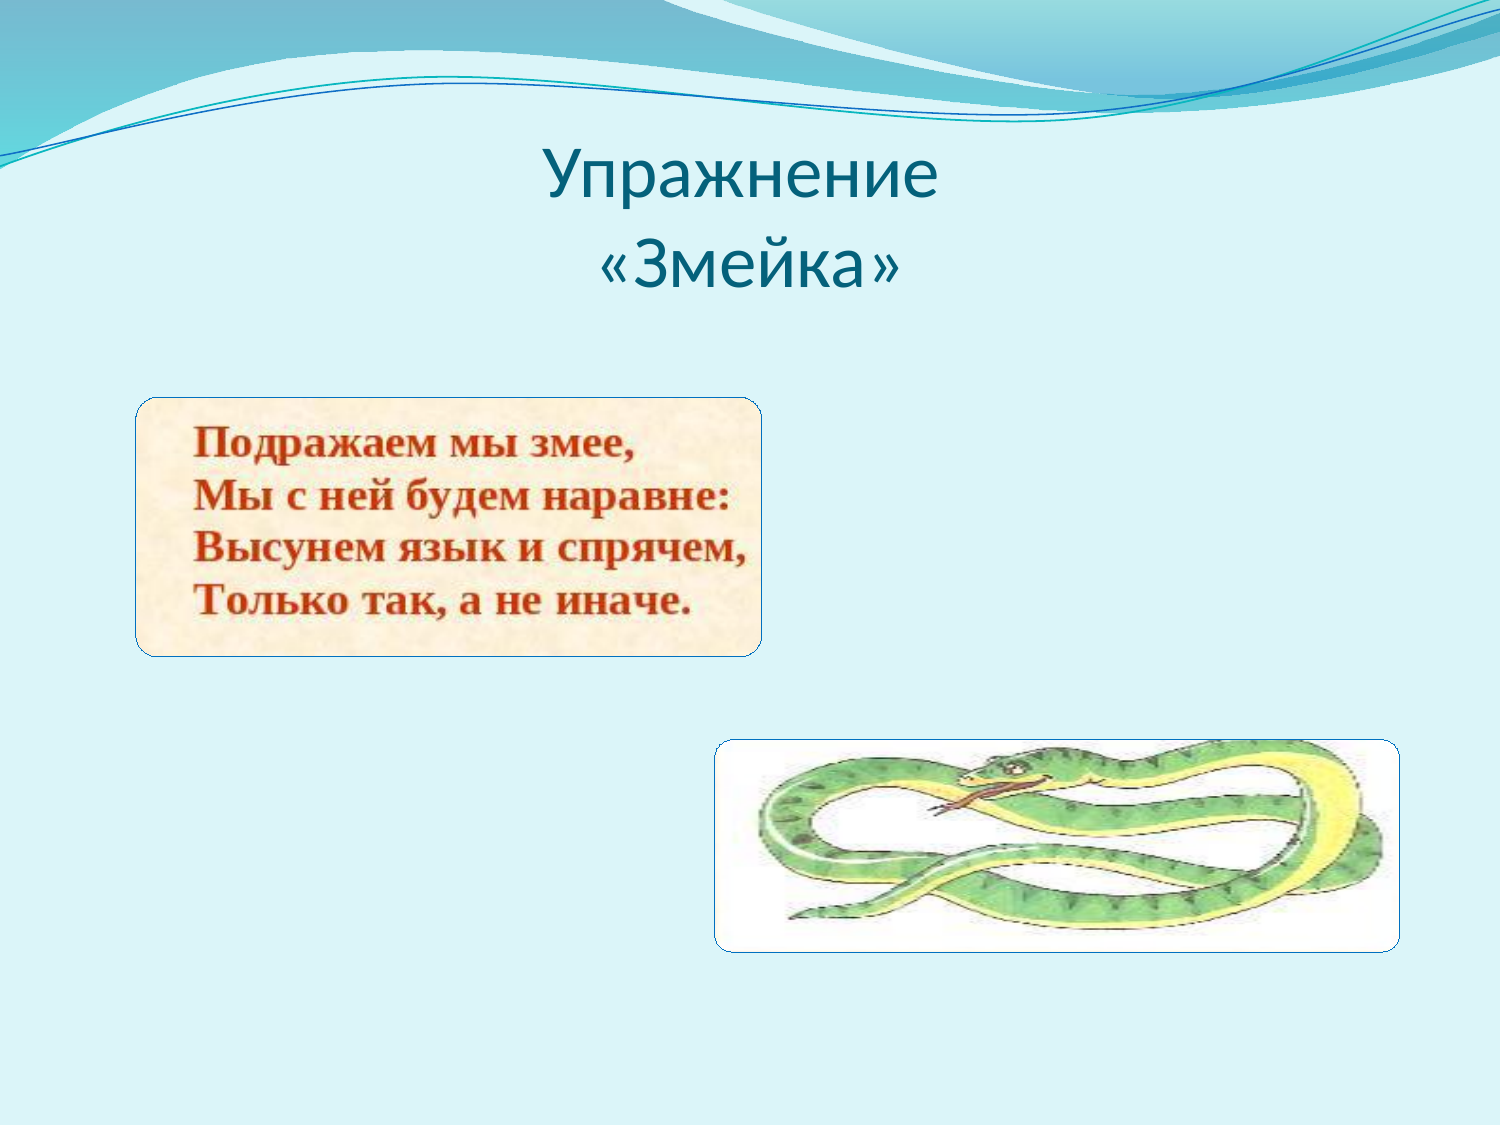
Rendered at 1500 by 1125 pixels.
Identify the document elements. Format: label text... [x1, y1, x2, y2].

picture [135, 396, 763, 658]
title Упражнение «Змейка» [75, 115, 1425, 303]
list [714, 739, 1400, 953]
